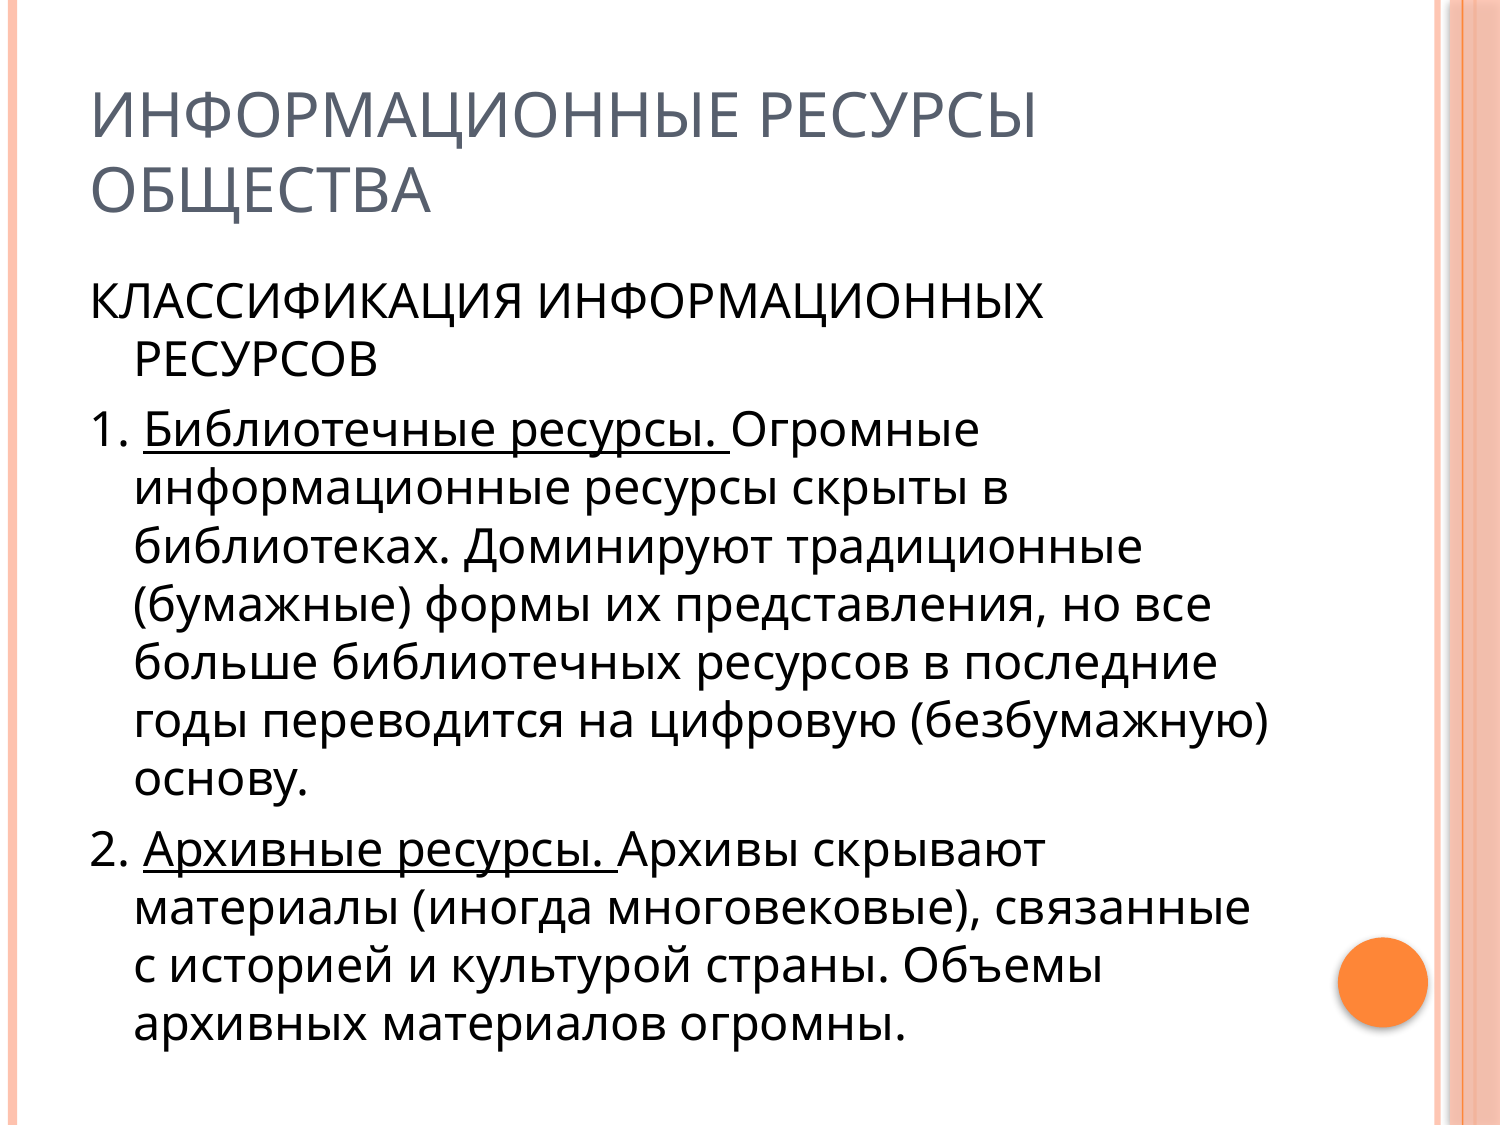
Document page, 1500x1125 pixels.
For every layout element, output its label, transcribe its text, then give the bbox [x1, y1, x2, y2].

title Информационные ресурсы общества [75, 45, 1300, 233]
list КЛАССИФИКАЦИЯ ИНФОРМАЦИОННЫХ РЕСУРСОВ 1. Библиотечные ресурсы. Огромные информационные ресурсы скрыты в библиотеках. Доминируют традиционные (бумажные) формы их представления, но все больше библиотечных ресурсов в последние годы переводится на цифровую (безбумажную) основу. 2. Архивные ресурсы. Архивы скрывают материалы (иногда многовековые), связанные с историей и культурой страны. Объемы архивных материалов огромны. [75, 262, 1300, 1062]
